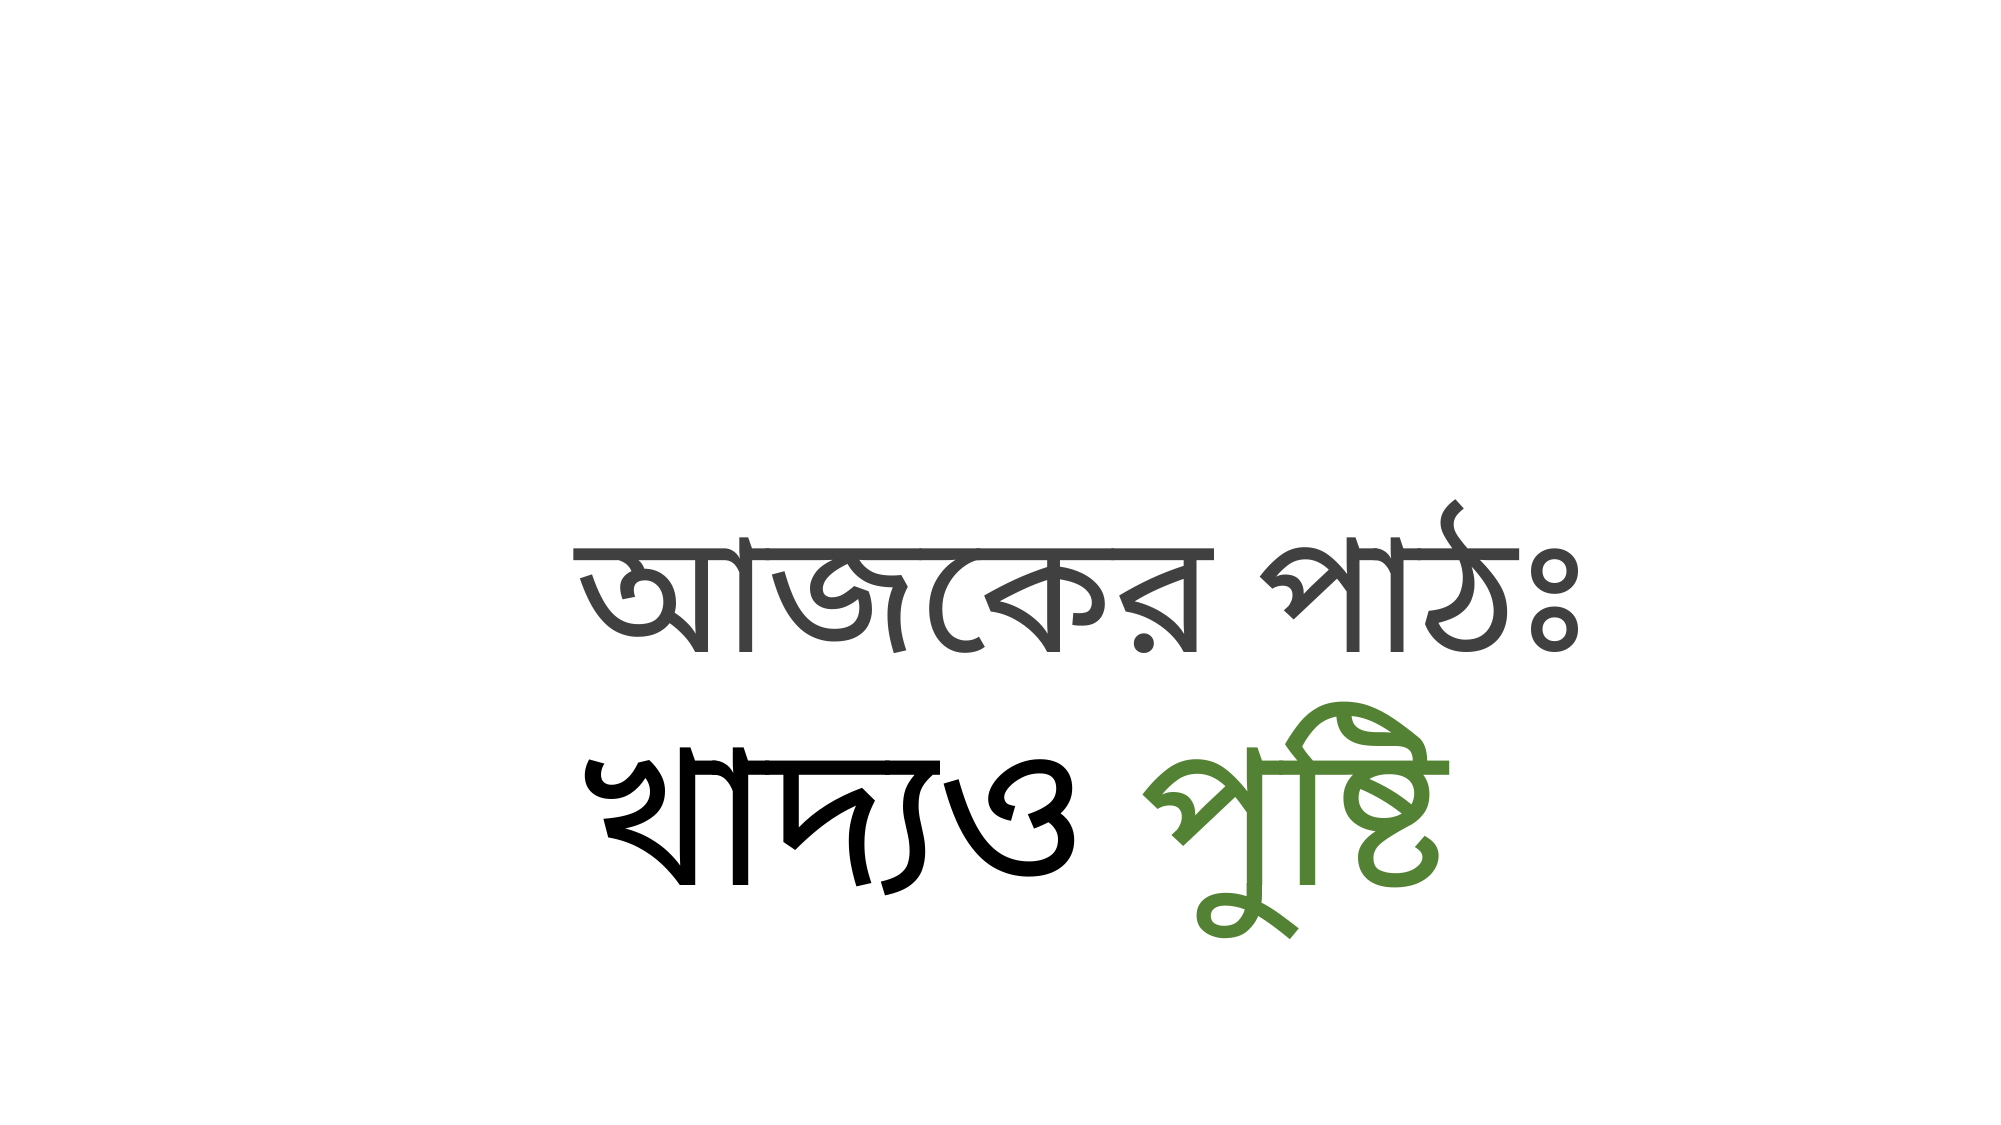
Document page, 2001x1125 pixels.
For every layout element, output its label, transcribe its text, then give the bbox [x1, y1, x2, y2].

text_box আজকের পাঠঃ খাদ্যও পুষ্টি [560, 478, 2000, 1023]
